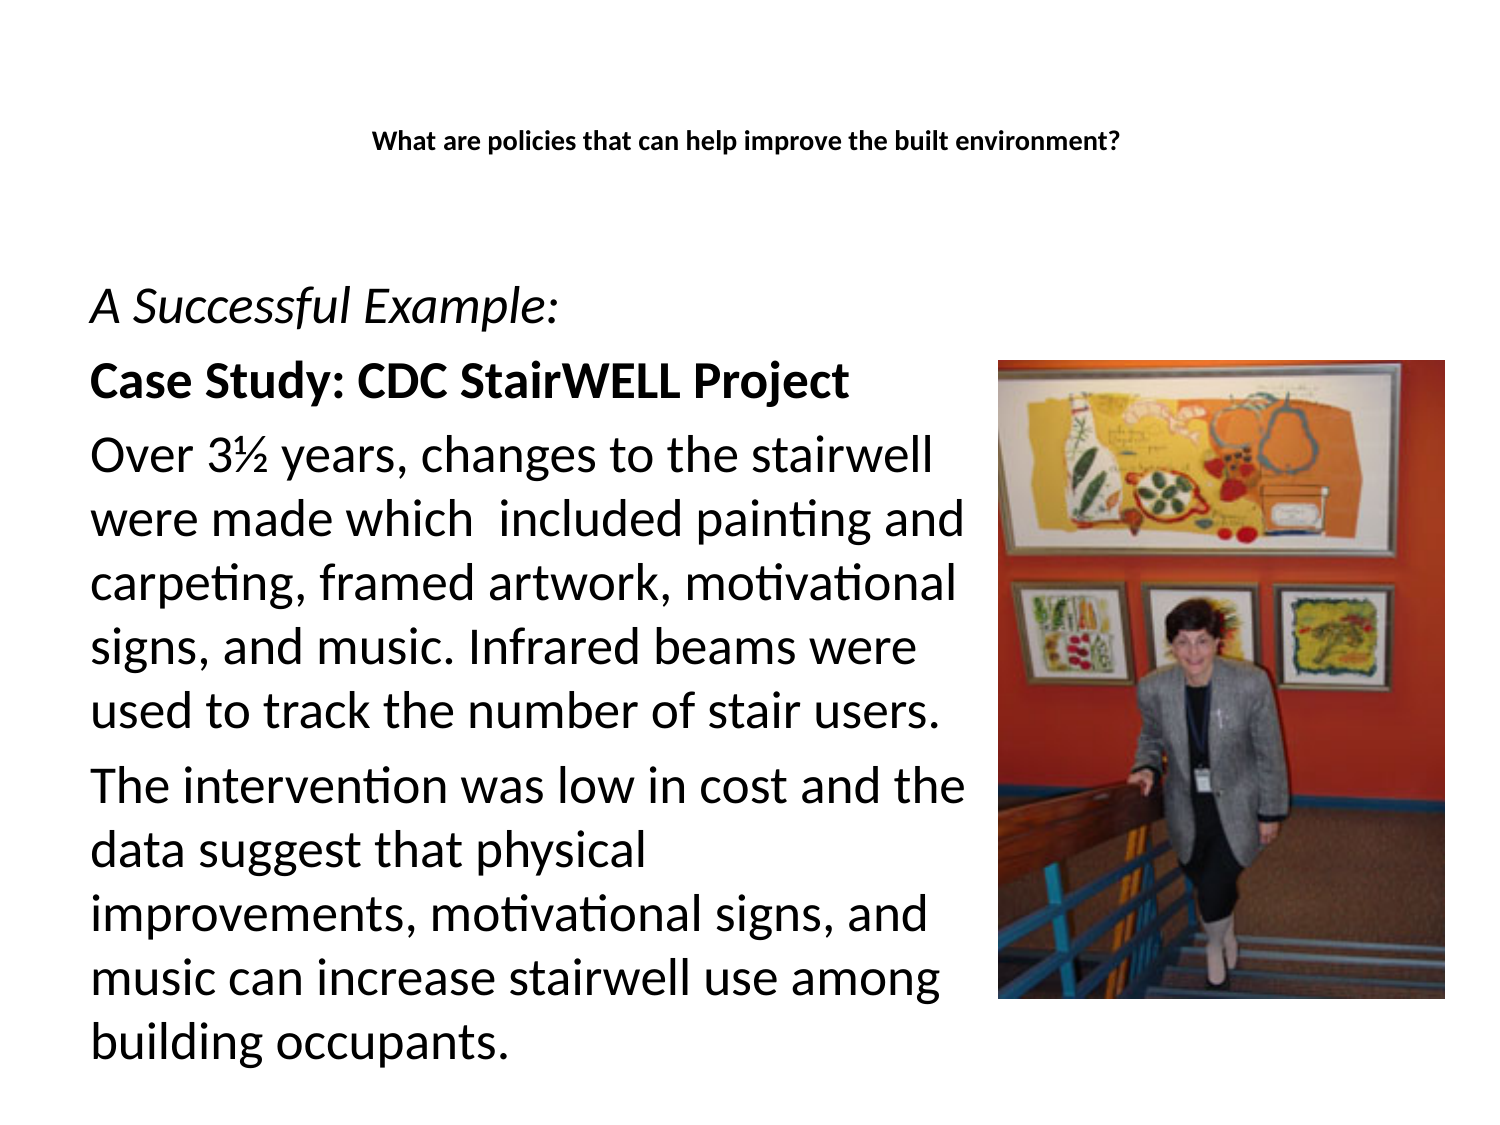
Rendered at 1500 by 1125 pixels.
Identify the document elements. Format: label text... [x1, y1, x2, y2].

picture [998, 359, 1445, 999]
list A Successful Example: Case Study: CDC StairWELL Project Over 3½ years, changes to the stairwell were made which included painting and carpeting, framed artwork, motivational signs, and music. Infrared beams were used to track the number of stair users. The intervention was low in cost and the data suggest that physical improvements, motivational signs, and music can increase stairwell use among building occupants. [75, 262, 999, 1094]
title What are policies that can help improve the built environment? [75, 45, 1425, 233]
